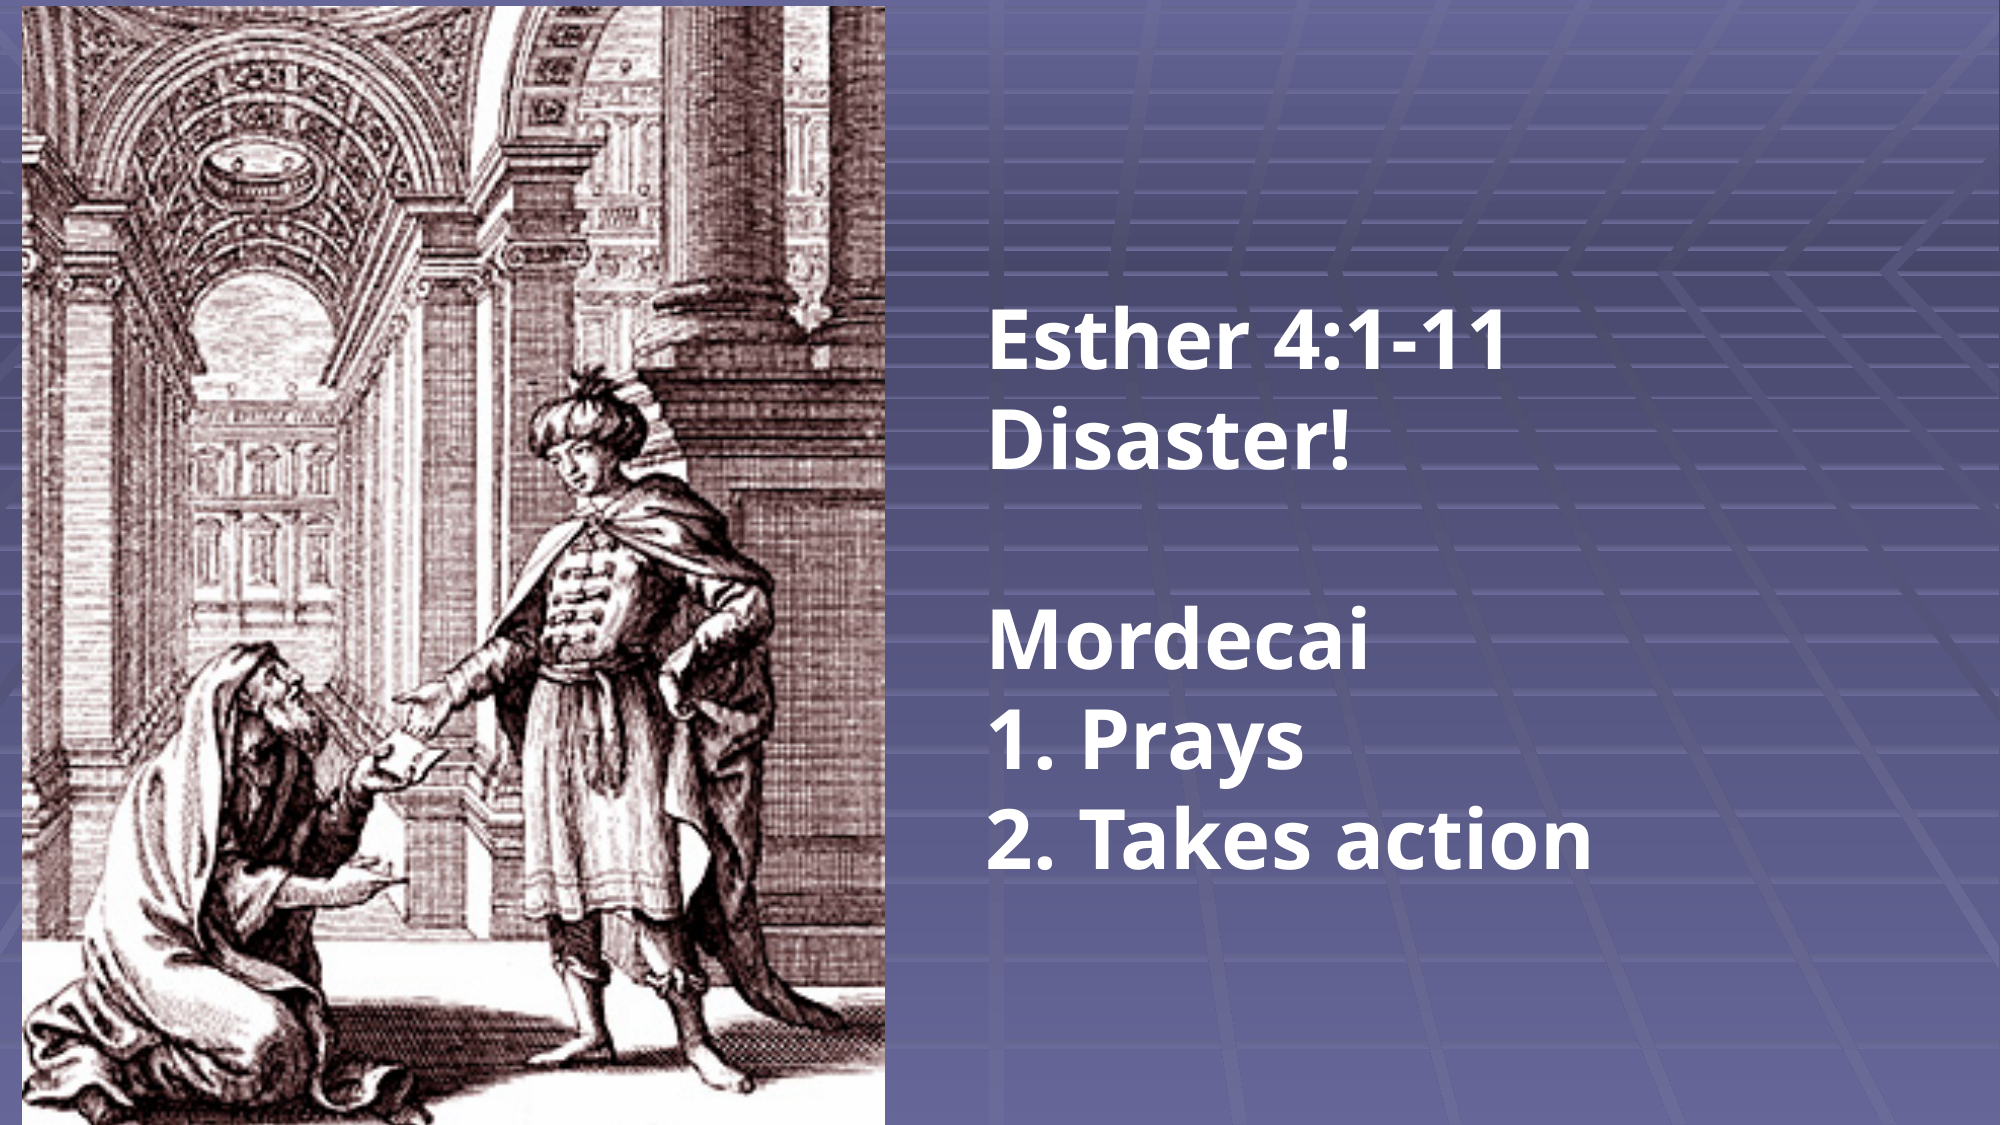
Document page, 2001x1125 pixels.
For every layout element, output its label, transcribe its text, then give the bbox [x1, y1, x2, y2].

text_box Esther 4:1-11 Disaster! Mordecai 1. Prays 2. Takes action [979, 114, 1864, 992]
picture [21, 6, 886, 1125]
